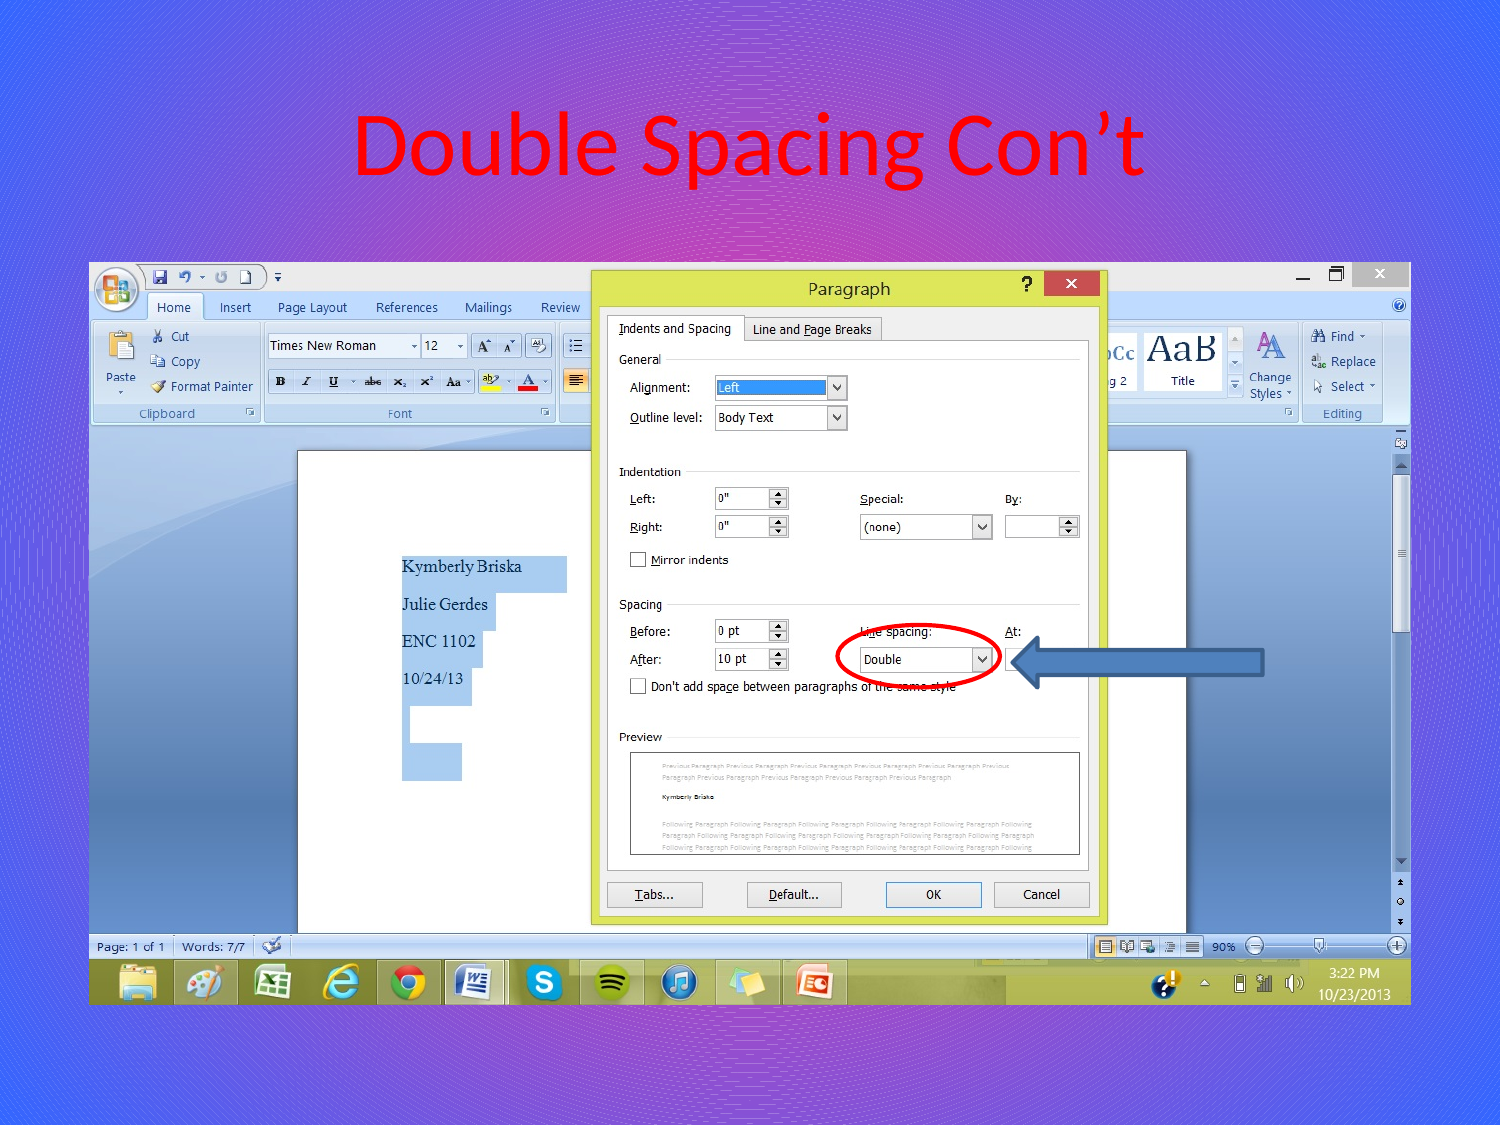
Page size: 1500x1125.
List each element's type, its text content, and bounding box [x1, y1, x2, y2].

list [89, 262, 1411, 1006]
title Double Spacing Con’t [75, 45, 1425, 233]
